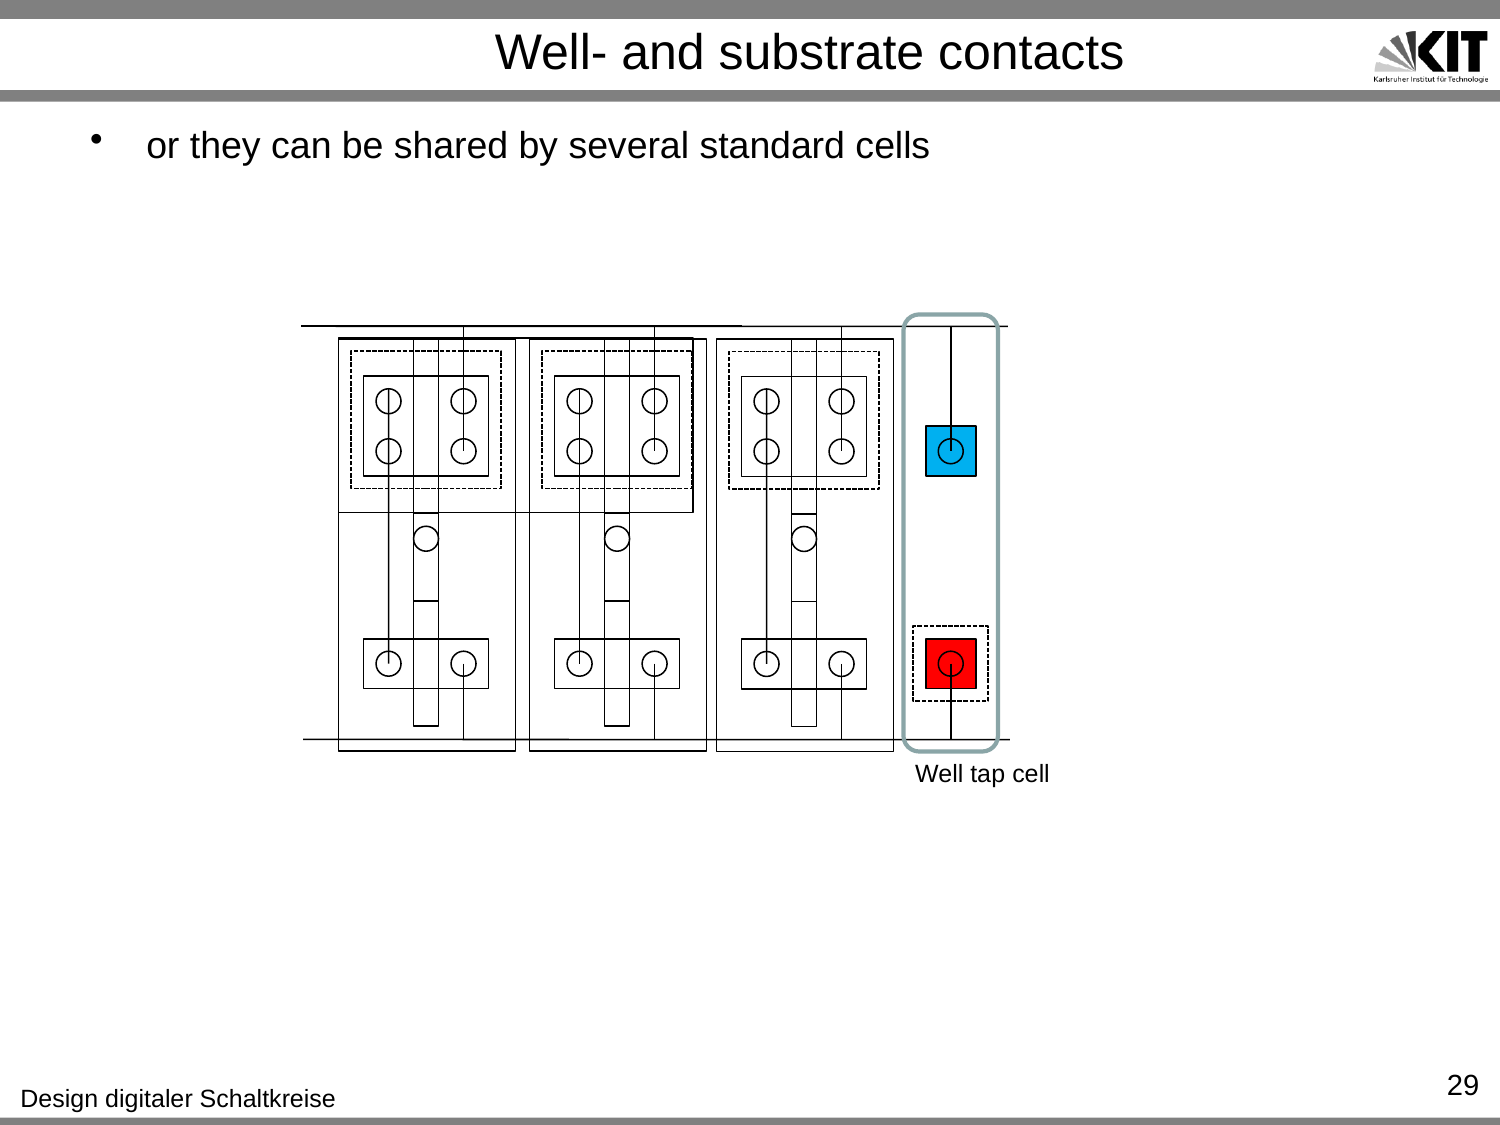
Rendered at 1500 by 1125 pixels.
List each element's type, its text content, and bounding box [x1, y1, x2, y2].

picture [1374, 31, 1488, 83]
text_box [903, 312, 999, 324]
list or they can be shared by several standard cells [75, 113, 1425, 238]
text_box [935, 336, 1001, 737]
slide_number 29 [1364, 1058, 1495, 1094]
text_box Well tap cell [900, 750, 1065, 795]
title Well- and substrate contacts [194, 21, 1425, 79]
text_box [491, 336, 673, 752]
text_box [300, 333, 486, 752]
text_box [678, 336, 930, 752]
